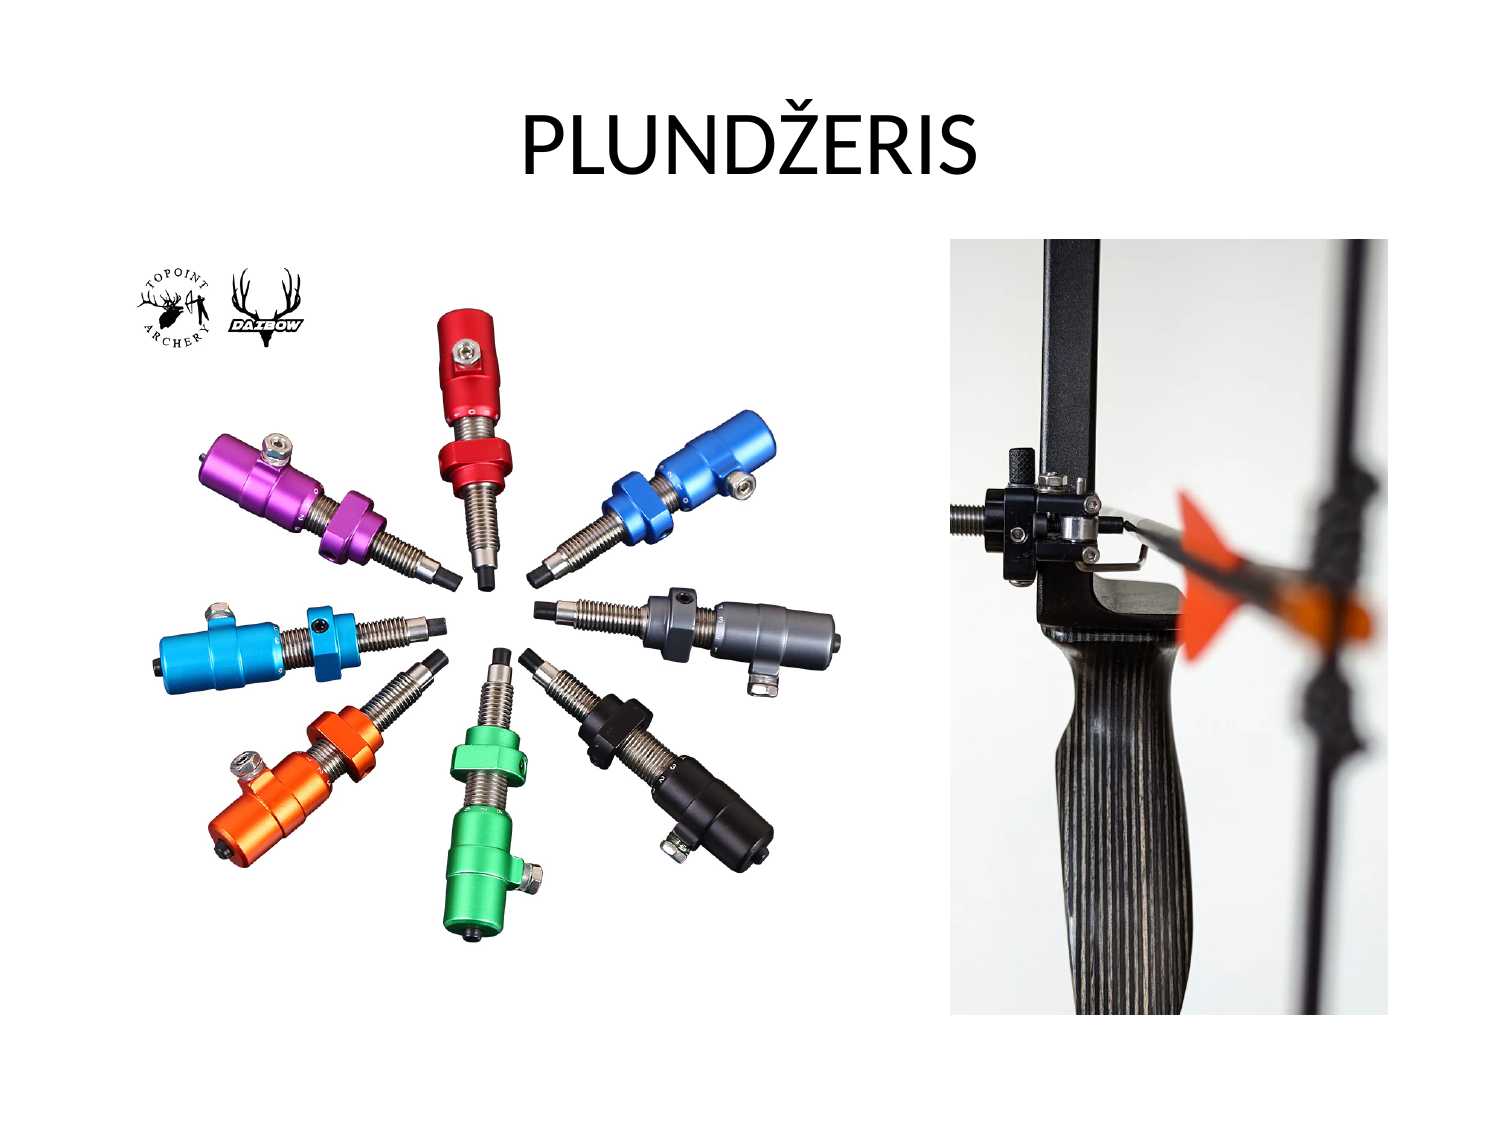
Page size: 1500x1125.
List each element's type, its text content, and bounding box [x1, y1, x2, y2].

title PLUNDŽERIS [75, 43, 1425, 232]
picture [950, 239, 1388, 1016]
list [123, 243, 867, 987]
